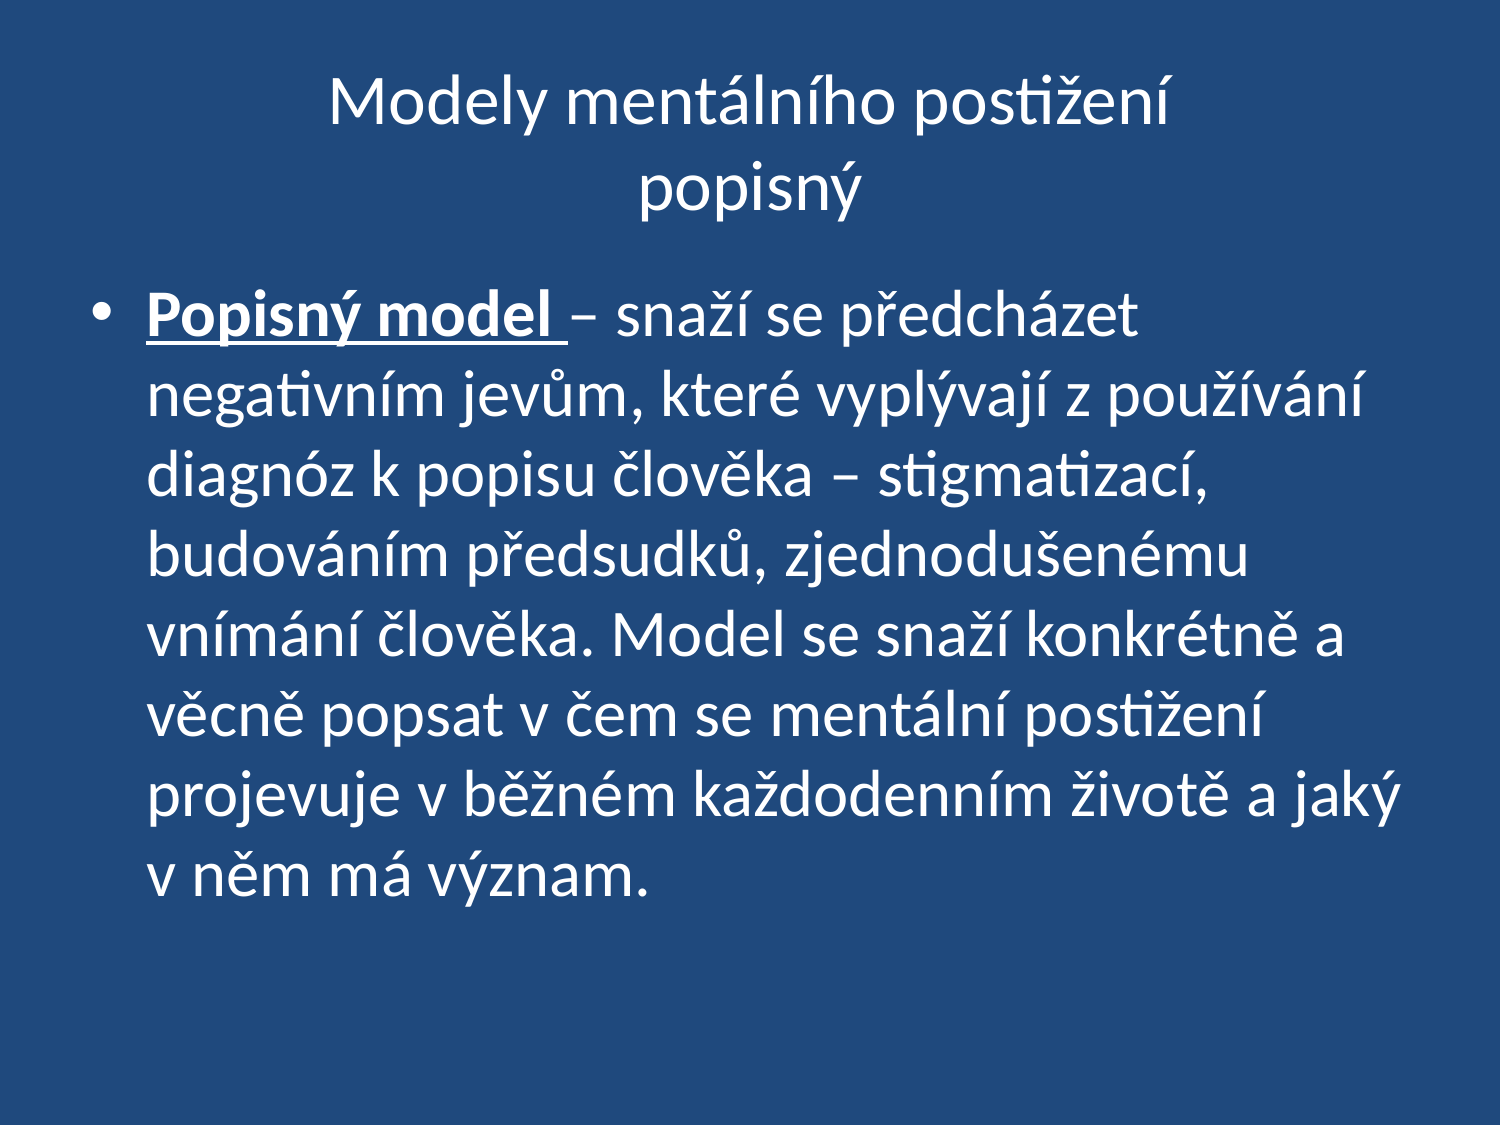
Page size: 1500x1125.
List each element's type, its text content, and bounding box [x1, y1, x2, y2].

list Popisný model – snaží se předcházet negativním jevům, které vyplývají z používání diagnóz k popisu člověka – stigmatizací, budováním předsudků, zjednodušenému vnímání člověka. Model se snaží konkrétně a věcně popsat v čem se mentální postižení projevuje v běžném každodenním životě a jaký v něm má význam. [75, 262, 1425, 1005]
title Modely mentálního postižení popisný [75, 45, 1425, 233]
